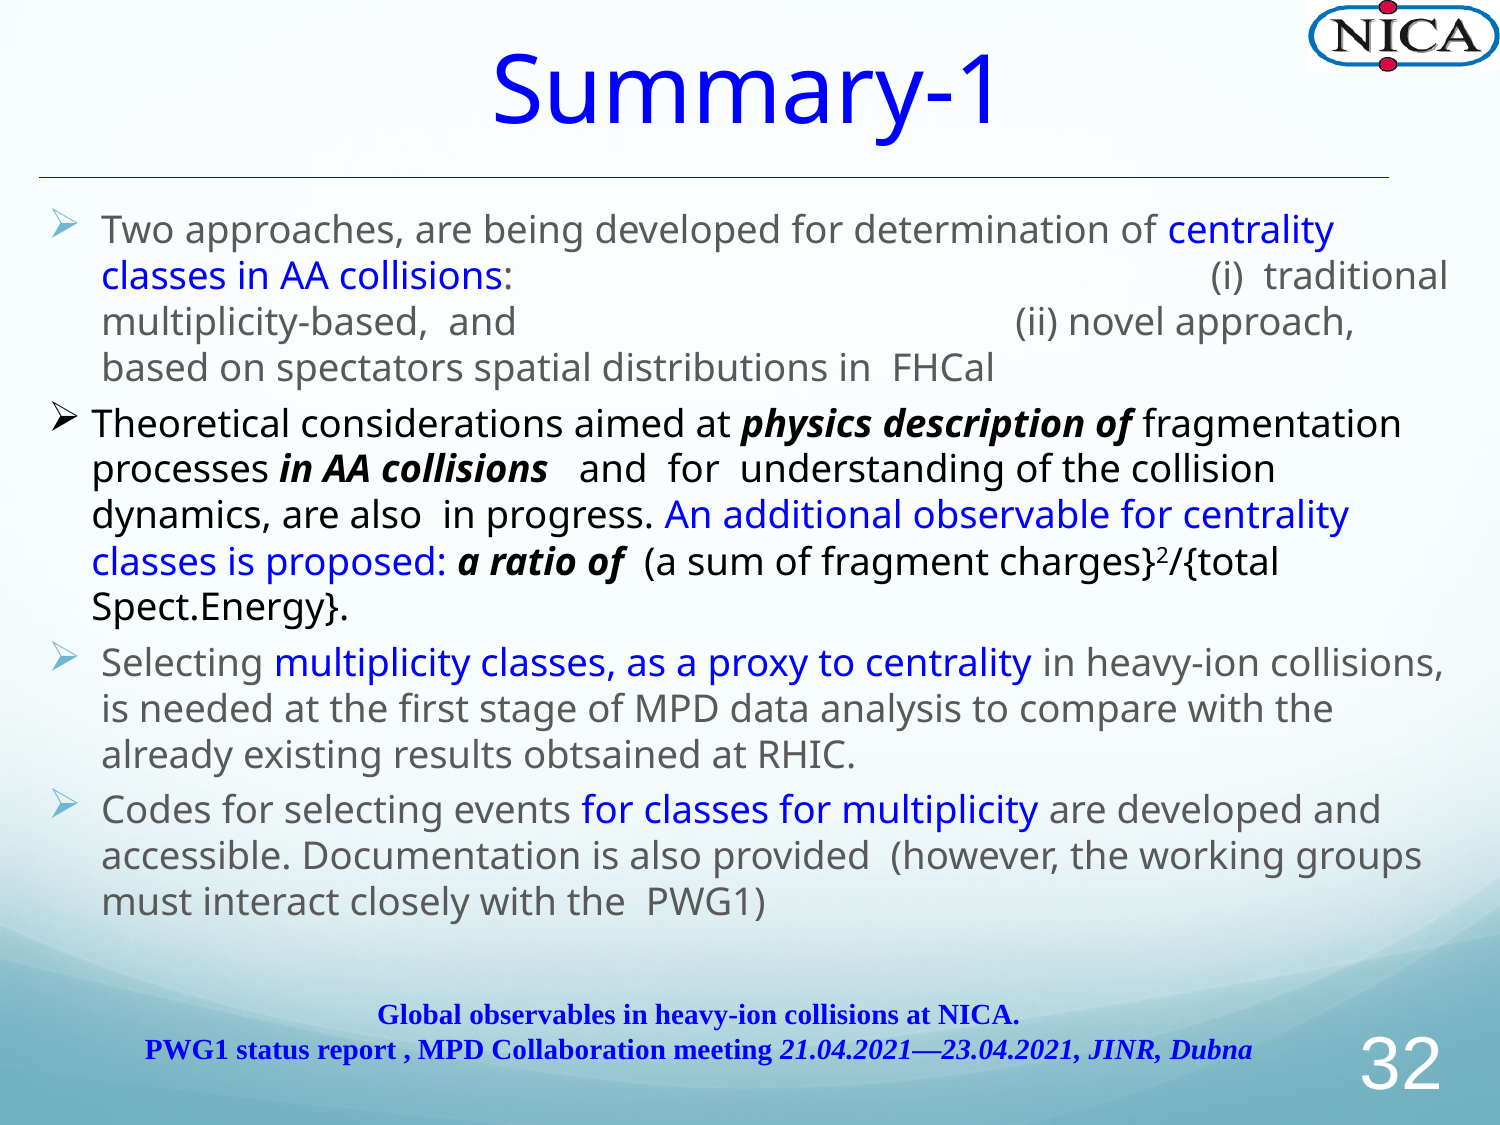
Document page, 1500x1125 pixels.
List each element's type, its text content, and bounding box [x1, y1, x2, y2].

picture [1307, 0, 1500, 72]
title Summary-1 [91, 17, 1410, 150]
list Two approaches, are being developed for determination of centrality classes in AA collisions: (i) traditional multiplicity-based, and (ii) novel approach, based on spectators spatial distributions in FHCal Theoretical considerations aimed at physics description of fragmentation processes in AA collisions and for understanding of the collision dynamics, are also in progress. An additional observable for centrality classes is proposed: a ratio of (a sum of fragment charges}2/{total Spect.Energy}. Selecting multiplicity classes, as a proxy to centrality in heavy-ion collisions, is needed at the first stage of MPD data analysis to compare with the already existing results obtsained at RHIC. Codes for selecting events for classes for multiplicity are developed and accessible. Documentation is also provided (however, the working groups must interact closely with the PWG1) [33, 197, 1478, 975]
text_box Global observables in heavy-ion collisions at NICA. PWG1 status report , MPD Collaboration meeting 21.04.2021—23.04.2021, JINR, Dubna [0, 988, 1398, 1108]
slide_number 32 [1295, 1029, 1459, 1090]
